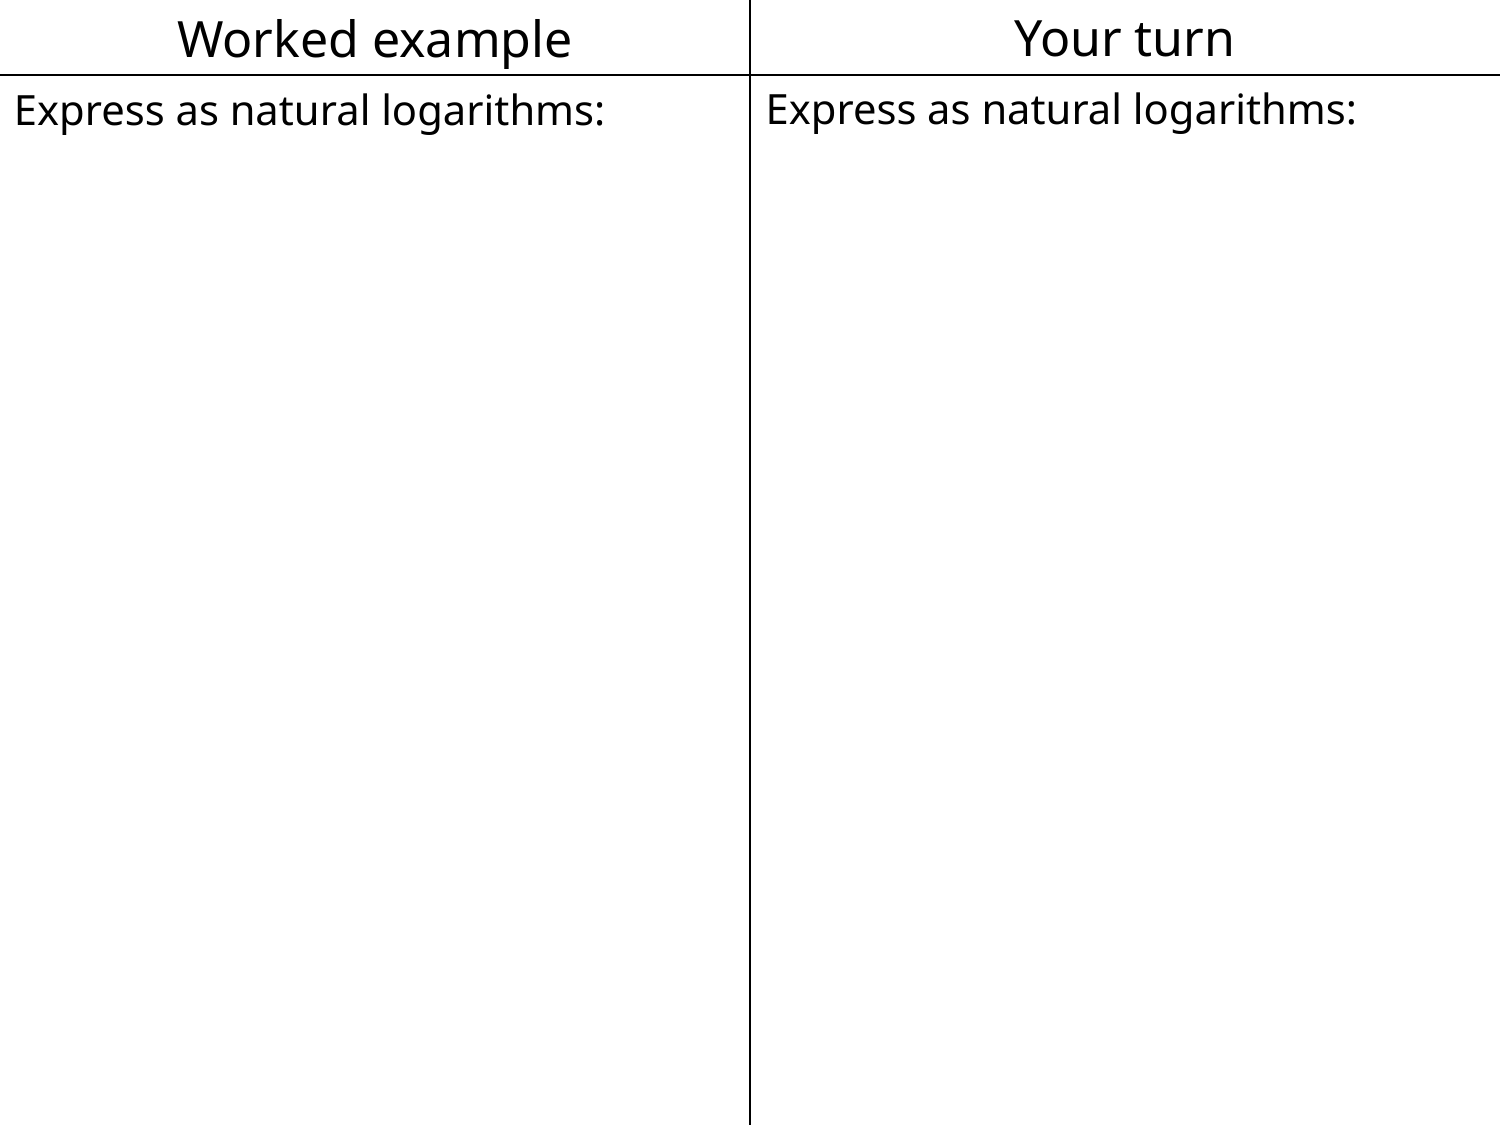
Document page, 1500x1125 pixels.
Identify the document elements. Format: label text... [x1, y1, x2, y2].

text_box Worked example [0, 0, 749, 74]
text_box Your turn [751, 0, 1500, 74]
